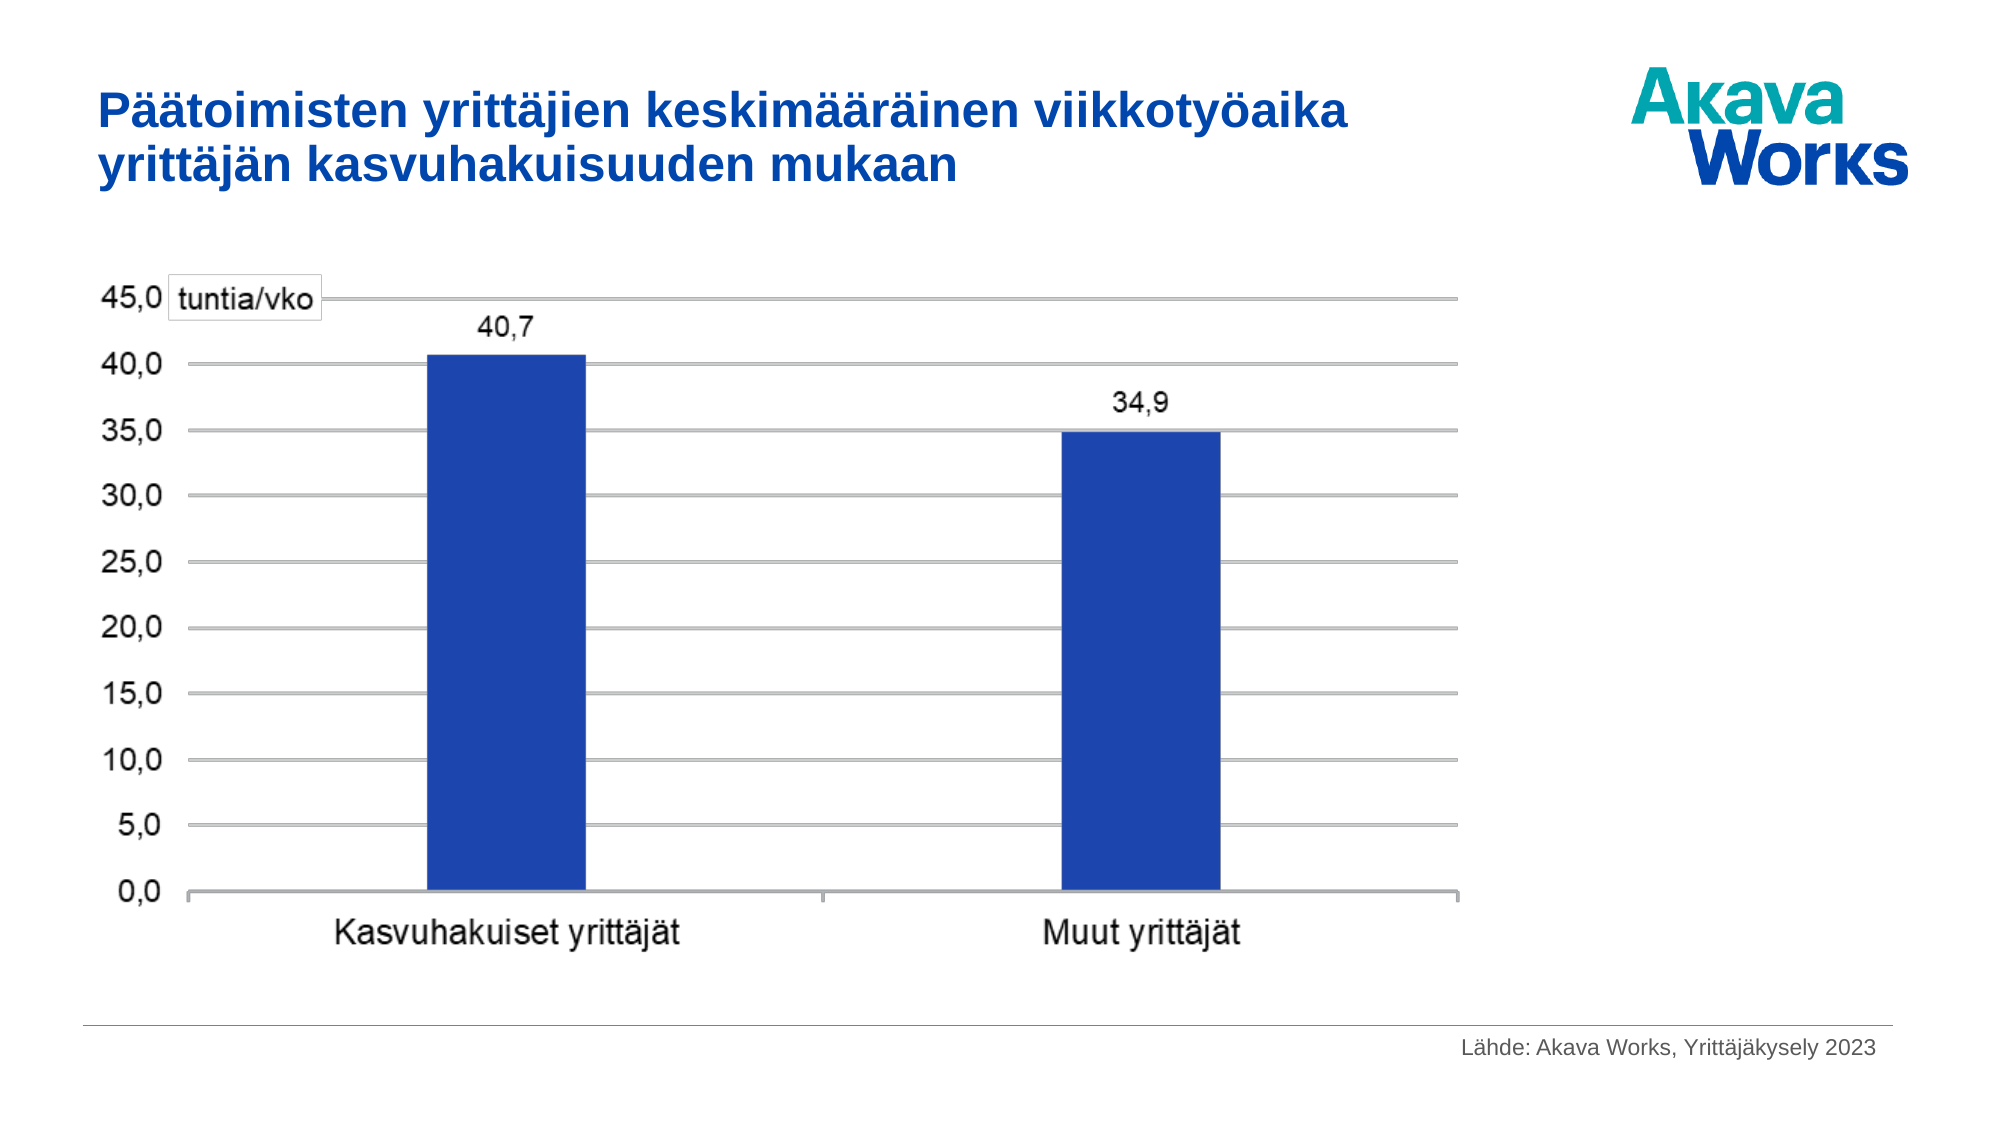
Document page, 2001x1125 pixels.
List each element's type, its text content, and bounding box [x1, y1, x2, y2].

picture [95, 204, 1461, 1008]
text_box Lähde: Akava Works, Yrittäjäkysely 2023 [1078, 1024, 1892, 1070]
title Päätoimisten yrittäjien keskimääräinen viikkotyöaika yrittäjän kasvuhakuisuuden mukaan [82, 76, 1551, 205]
picture [1619, 55, 1941, 198]
text_box [82, 1024, 896, 1070]
